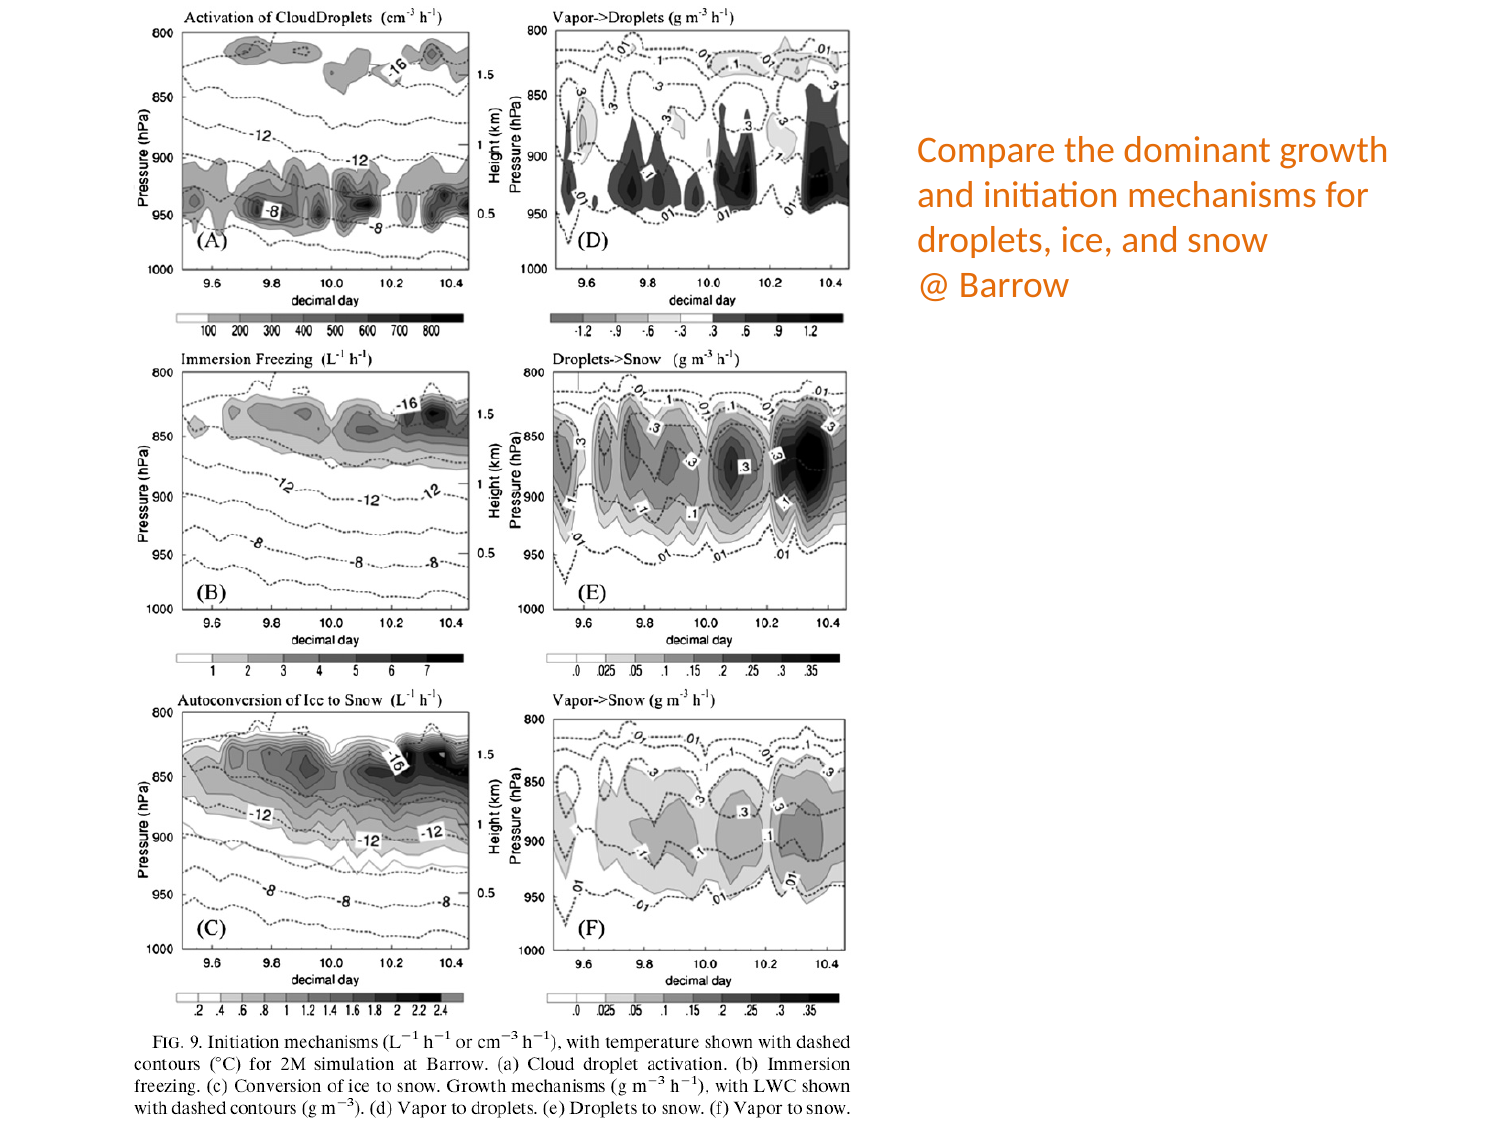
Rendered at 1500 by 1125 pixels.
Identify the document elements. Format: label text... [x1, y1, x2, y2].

text_box Compare the dominant growth and initiation mechanisms for droplets, ice, and snow @ Barrow [902, 117, 1465, 312]
picture [105, 0, 861, 1125]
